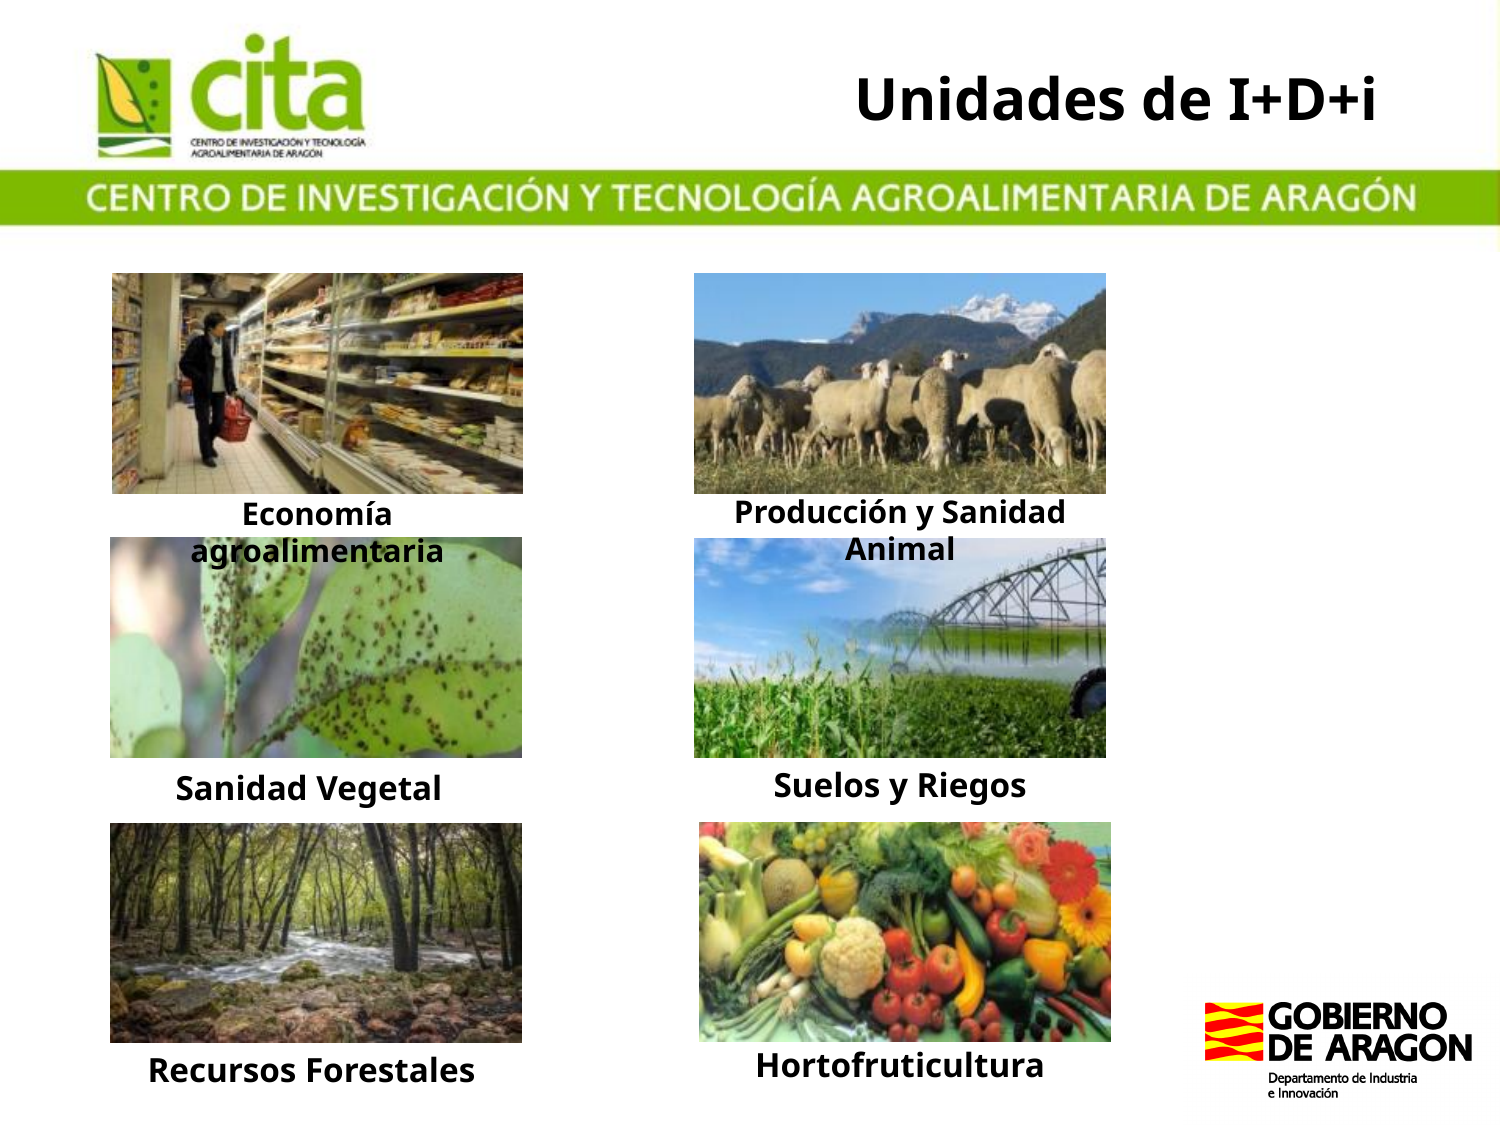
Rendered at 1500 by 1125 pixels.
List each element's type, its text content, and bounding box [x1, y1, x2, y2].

picture [110, 823, 522, 1044]
picture [1183, 973, 1500, 1125]
text_box Hortofruticultura [740, 1050, 1060, 1092]
text_box Recursos Forestales [132, 1052, 491, 1097]
text_box Sanidad Vegetal [160, 766, 458, 814]
picture [111, 273, 524, 494]
text_box Producción y Sanidad Animal [689, 491, 1112, 547]
picture [699, 822, 1111, 1042]
text_box Suelos y Riegos [758, 768, 1042, 812]
picture [694, 273, 1106, 494]
picture [110, 537, 523, 758]
picture [694, 538, 1106, 759]
text_box Economía agroalimentaria [106, 486, 529, 577]
picture [0, 0, 1500, 252]
